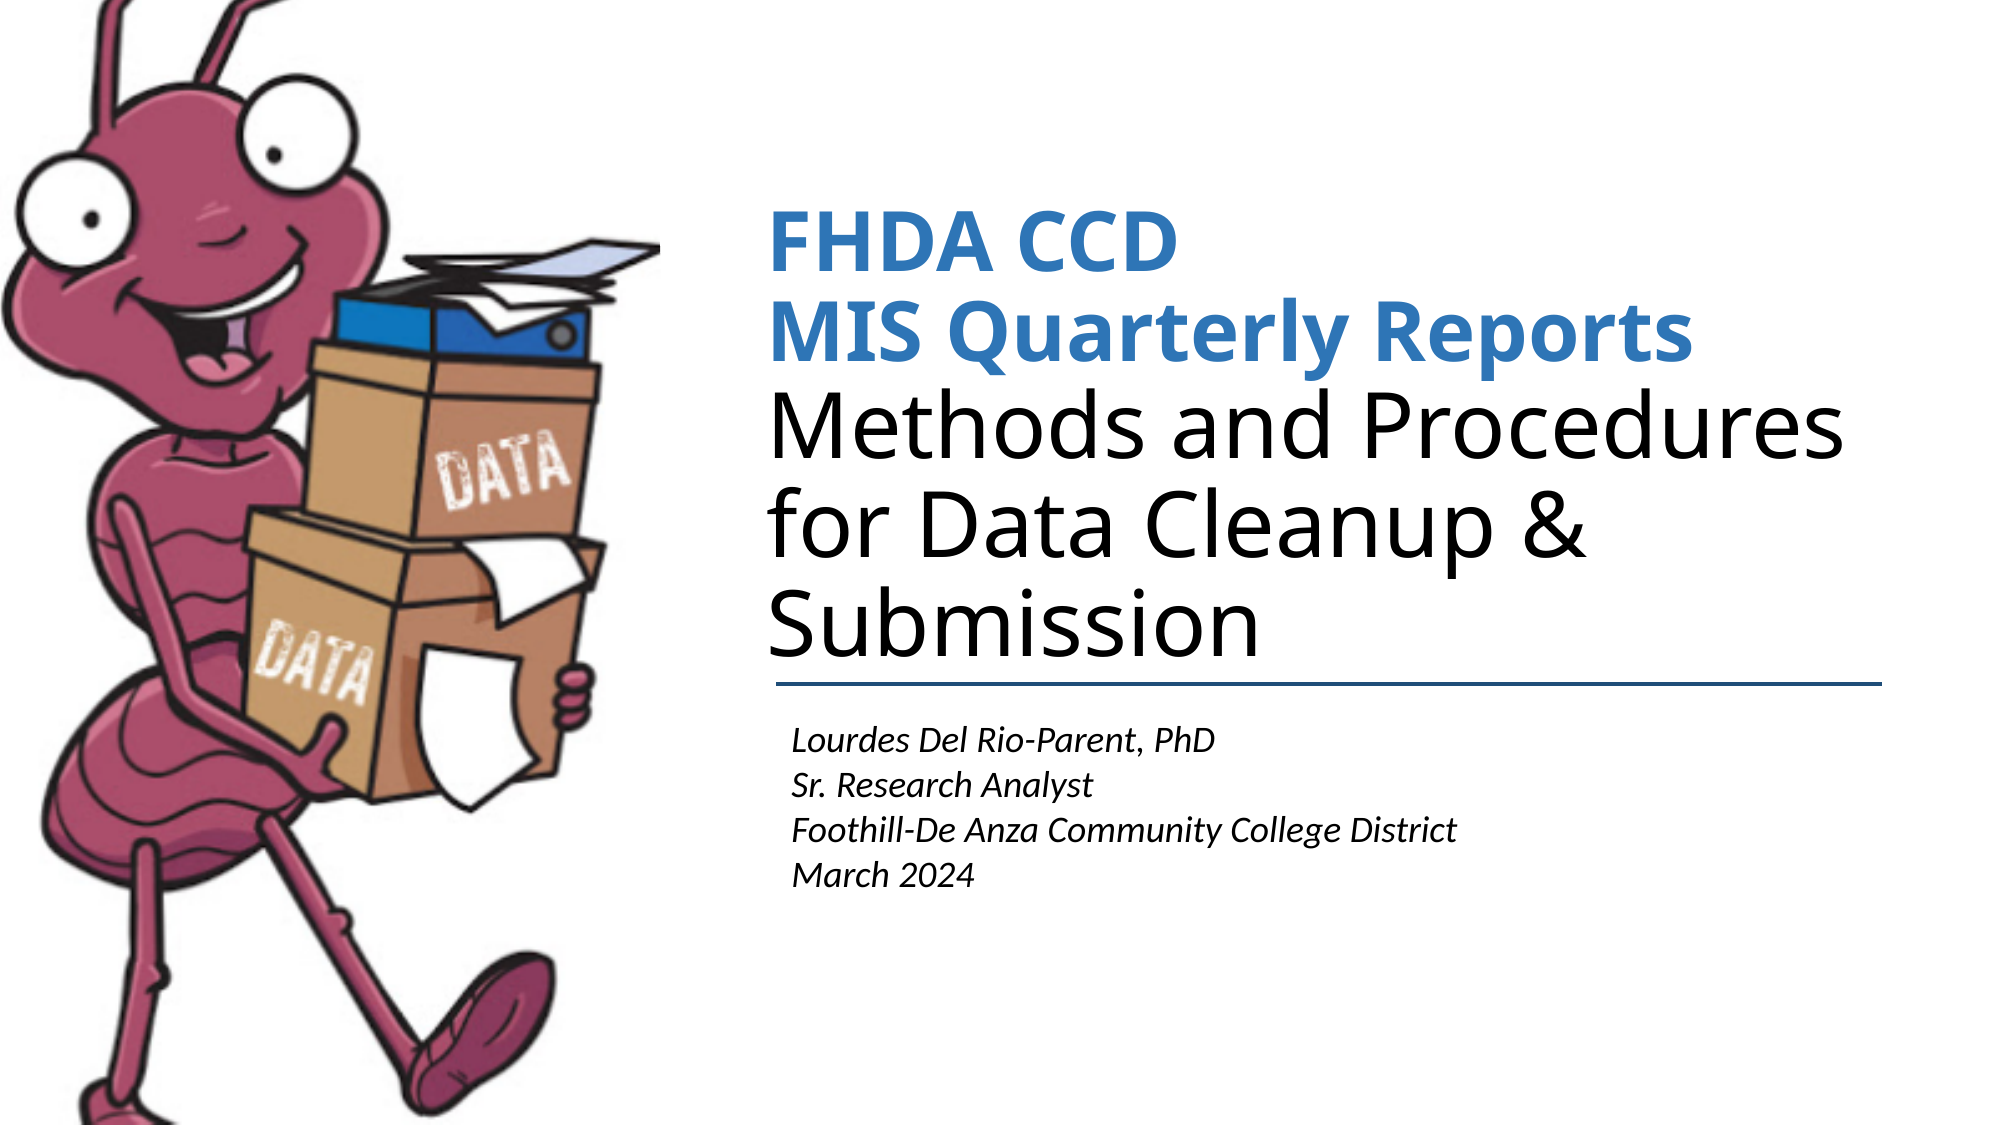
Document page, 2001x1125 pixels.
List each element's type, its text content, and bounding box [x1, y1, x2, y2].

picture [0, 0, 665, 1125]
title FHDA CCD MIS Quarterly Reports Methods and Procedures for Data Cleanup & Submission [751, 73, 1920, 685]
subtitle Lourdes Del Rio-Parent, PhD Sr. Research Analyst Foothill-De Anza Community College District March 2024 [776, 707, 1908, 966]
